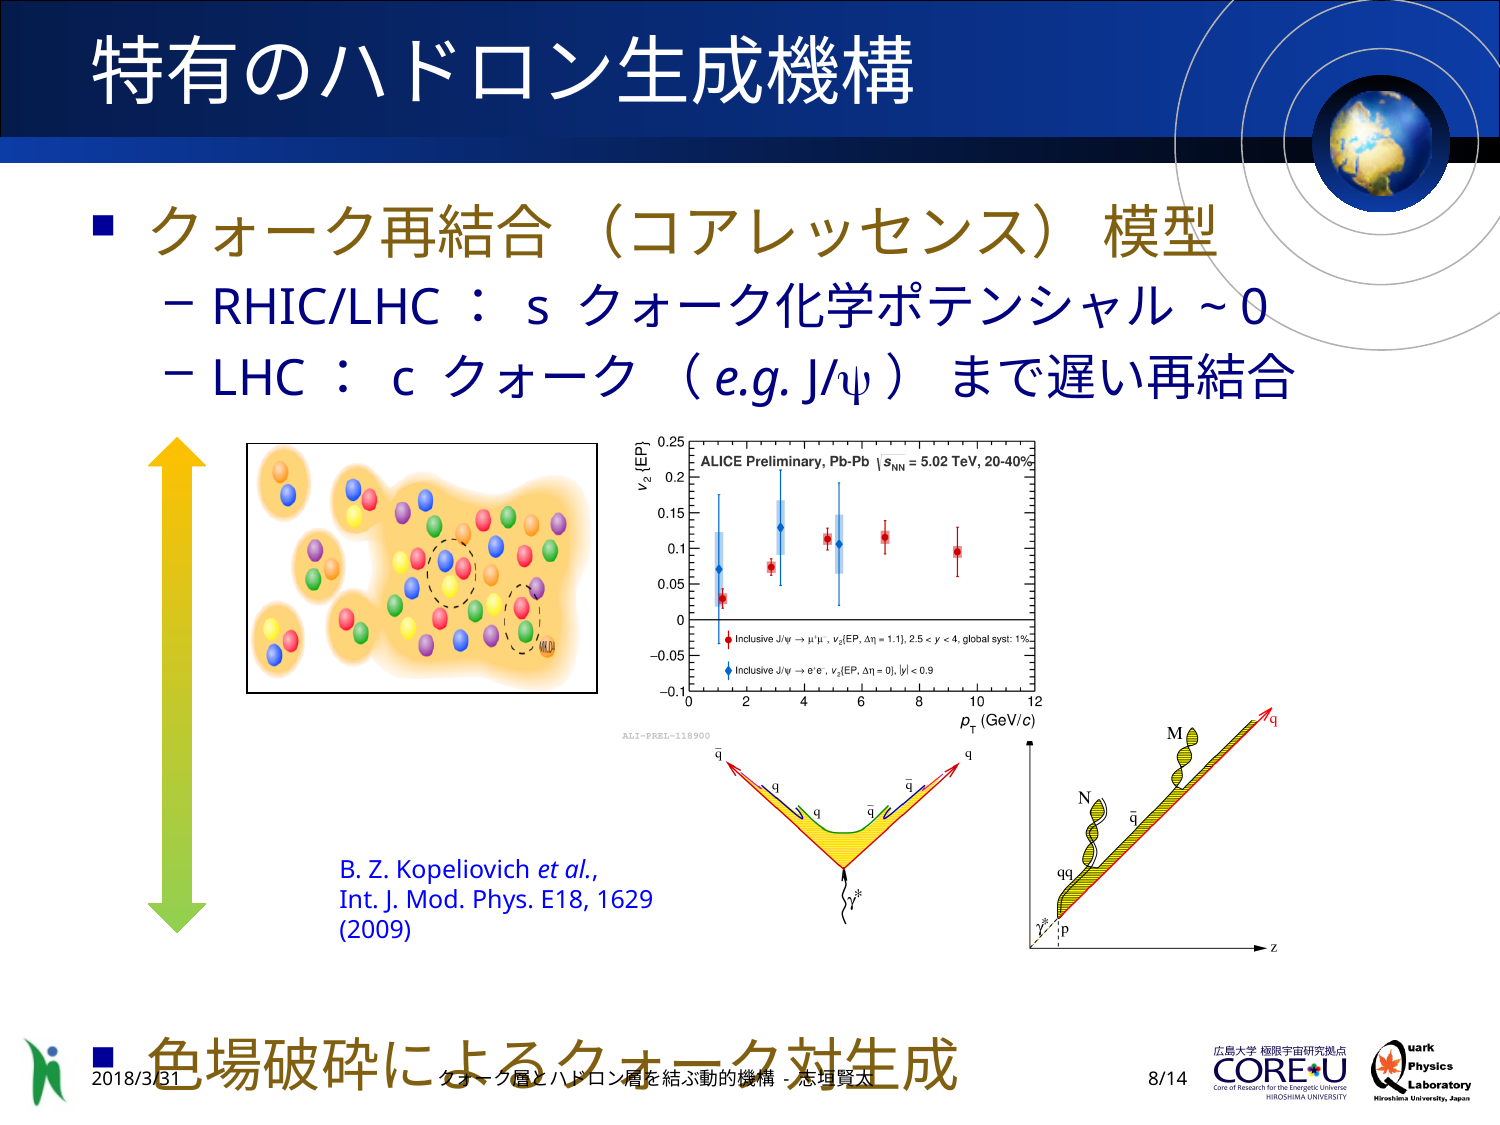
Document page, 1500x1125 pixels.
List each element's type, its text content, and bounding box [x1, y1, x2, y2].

picture [0, 1019, 125, 1125]
picture [1204, 1039, 1356, 1108]
list クォーク再結合 （コアレッセンス） 模型 RHIC/LHC： s クォーク化学ポテンシャル ~ 0 LHC： c クォーク （e.g. J/y） まで遅い再結合 色場破砕によるクォーク対生成 [75, 187, 1424, 1036]
text_box B. Z. Kopeliovich et al., Int. J. Mod. Phys. E18, 1629 (2009) [324, 846, 709, 951]
picture [619, 408, 1278, 952]
title 特有のハドロン生成機構 [75, 0, 1306, 138]
picture [247, 444, 597, 693]
text_box [145, 434, 209, 935]
picture [1330, 91, 1432, 196]
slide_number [76, 1058, 182, 1095]
footer クォーク層とハドロン層を結ぶ動的機構 - 志垣賢太 [182, 1058, 1096, 1095]
slide_number 7/14 [1096, 1058, 1203, 1095]
picture [1371, 1040, 1471, 1102]
